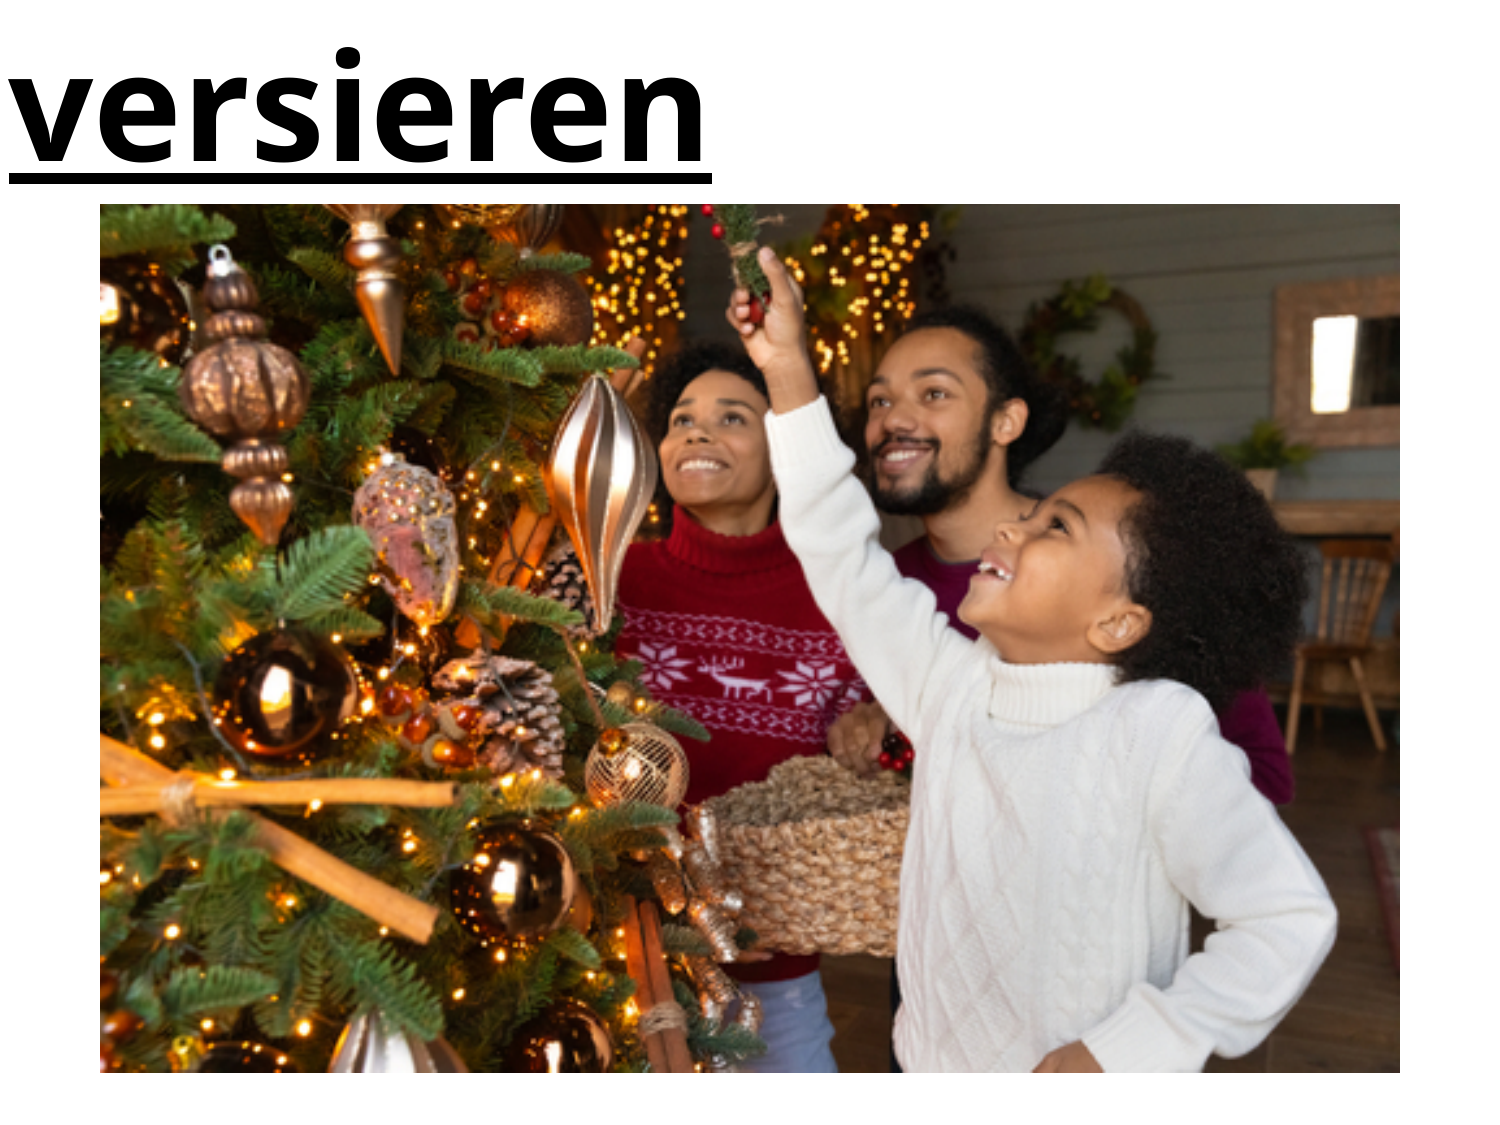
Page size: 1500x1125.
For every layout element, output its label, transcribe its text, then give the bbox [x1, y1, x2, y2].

text_box versieren [0, 4, 1500, 199]
picture [100, 204, 1400, 1073]
